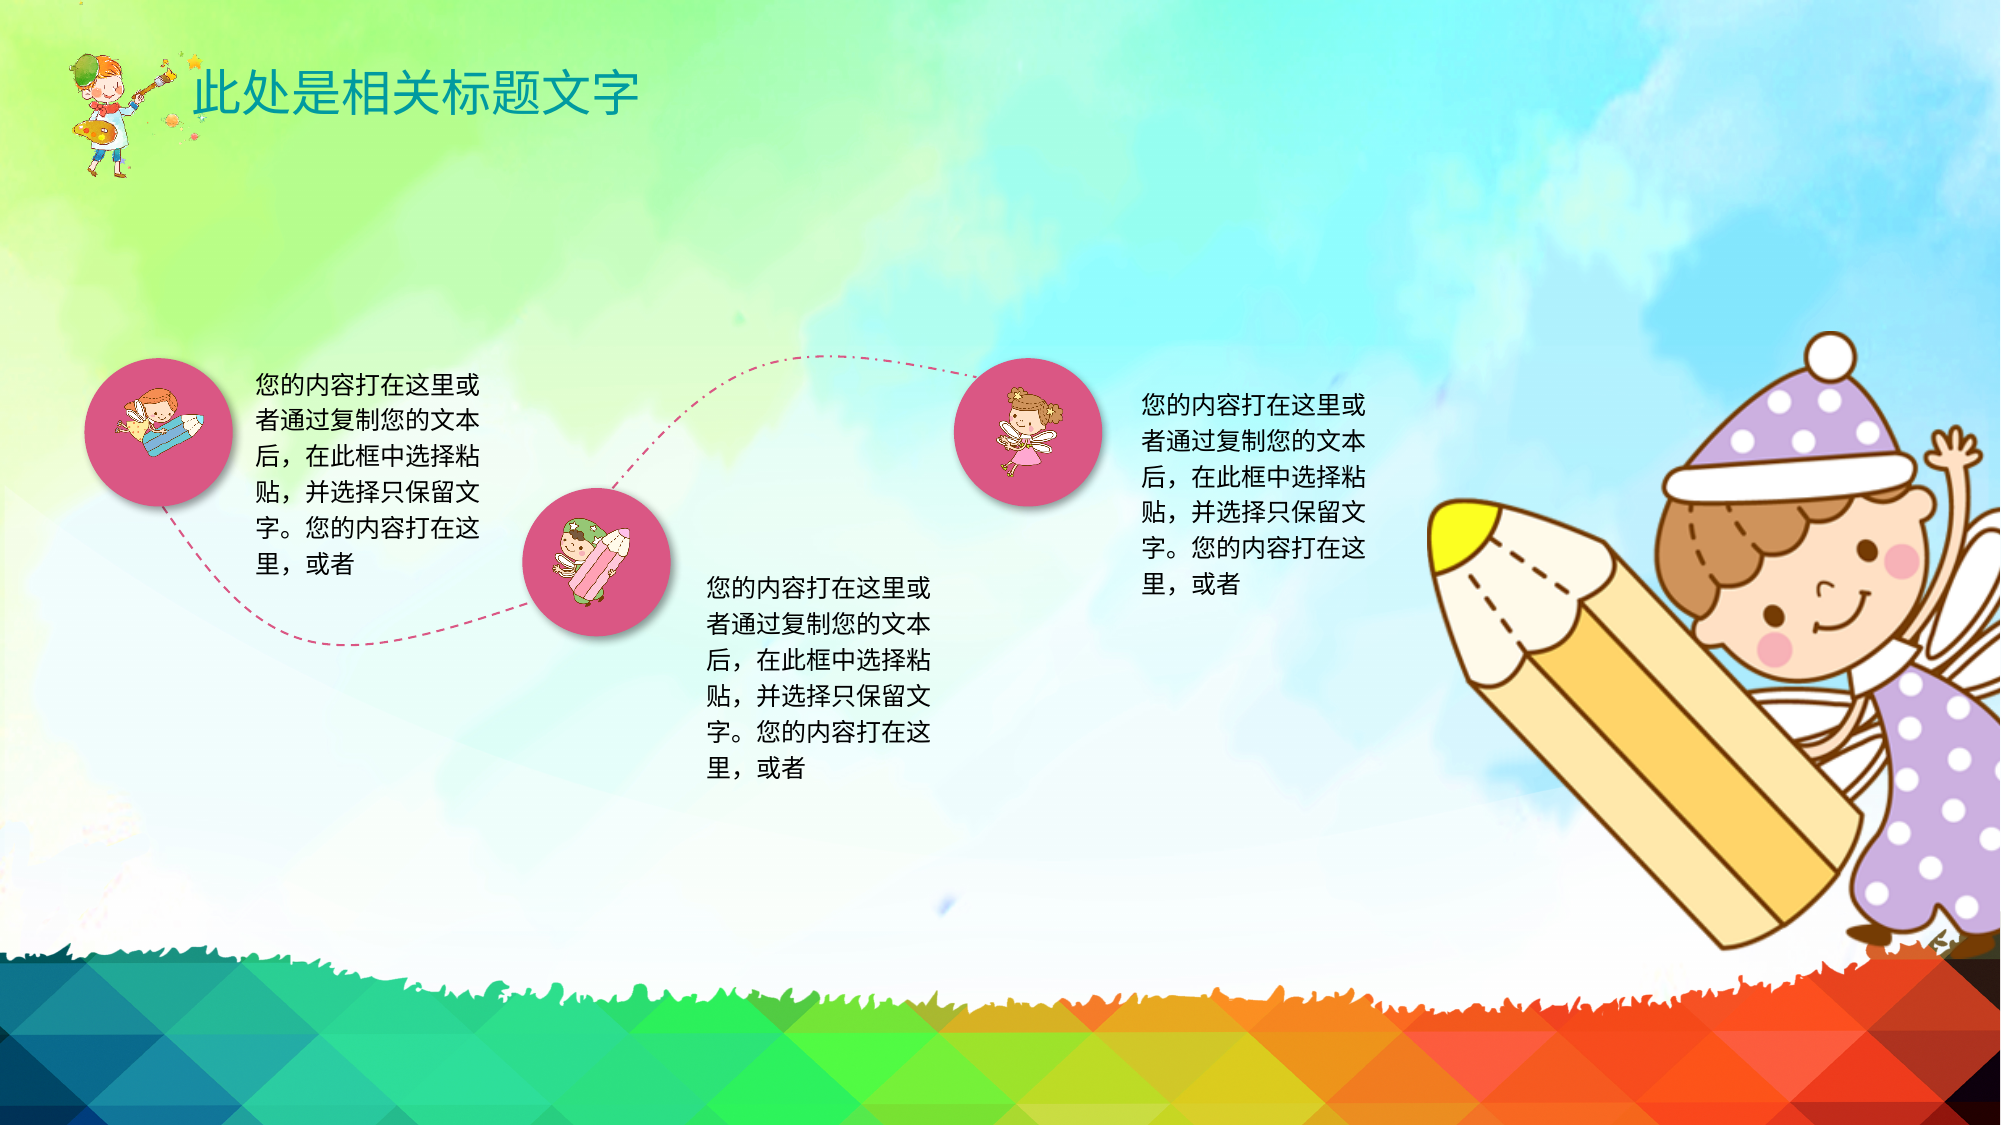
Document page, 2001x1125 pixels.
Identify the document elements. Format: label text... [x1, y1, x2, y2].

text_box 您的内容打在这里或者通过复制您的文本后，在此框中选择粘贴，并选择只保留文字。您的内容打在这里，或者 [1131, 378, 1398, 604]
picture [0, 0, 2001, 1125]
text_box 您的内容打在这里或者通过复制您的文本后，在此框中选择粘贴，并选择只保留文字。您的内容打在这里，或者 [696, 561, 963, 788]
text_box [522, 487, 671, 637]
text_box [169, 512, 522, 647]
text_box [84, 358, 233, 507]
text_box [613, 355, 953, 487]
text_box 此处是相关标题文字 [207, 53, 690, 129]
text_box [953, 358, 1103, 507]
text_box 您的内容打在这里或者通过复制您的文本后，在此框中选择粘贴，并选择只保留文字。您的内容打在这里，或者 [245, 358, 512, 584]
